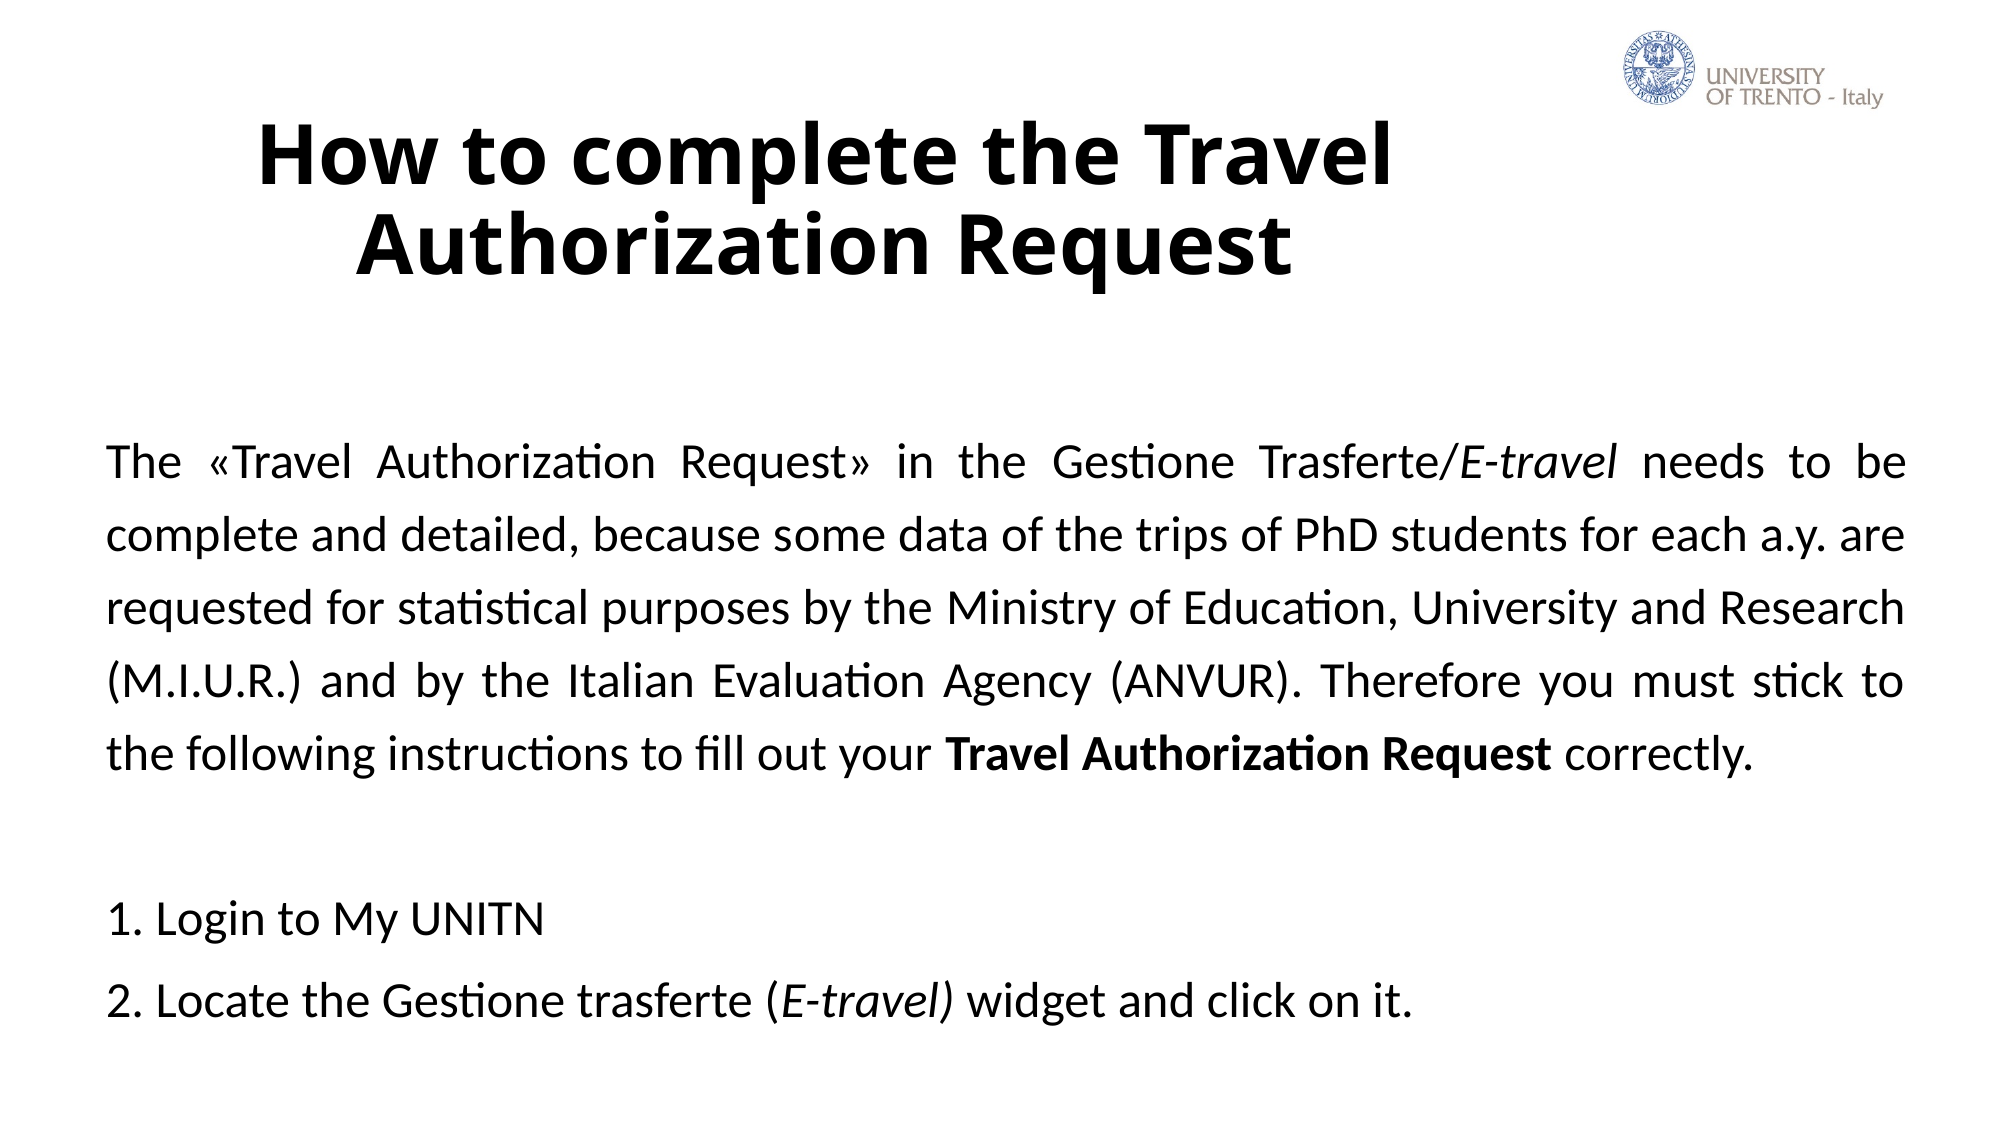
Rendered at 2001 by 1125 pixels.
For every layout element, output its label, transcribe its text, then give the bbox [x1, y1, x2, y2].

picture [1616, 19, 1985, 120]
title How to complete the Travel Authorization Request [50, 93, 1601, 311]
list The «Travel Authorization Request» in the Gestione Trasferte/E-travel needs to be complete and detailed, because some data of the trips of PhD students for each a.y. are requested for statistical purposes by the Ministry of Education, University and Research (M.I.U.R.) and by the Italian Evaluation Agency (ANVUR). Therefore you must stick to the following instructions to fill out your Travel Authorization Request correctly. 1. Login to My UNITN 2. Locate the Gestione trasferte (E-travel) widget and click on it. [90, 408, 1923, 1049]
